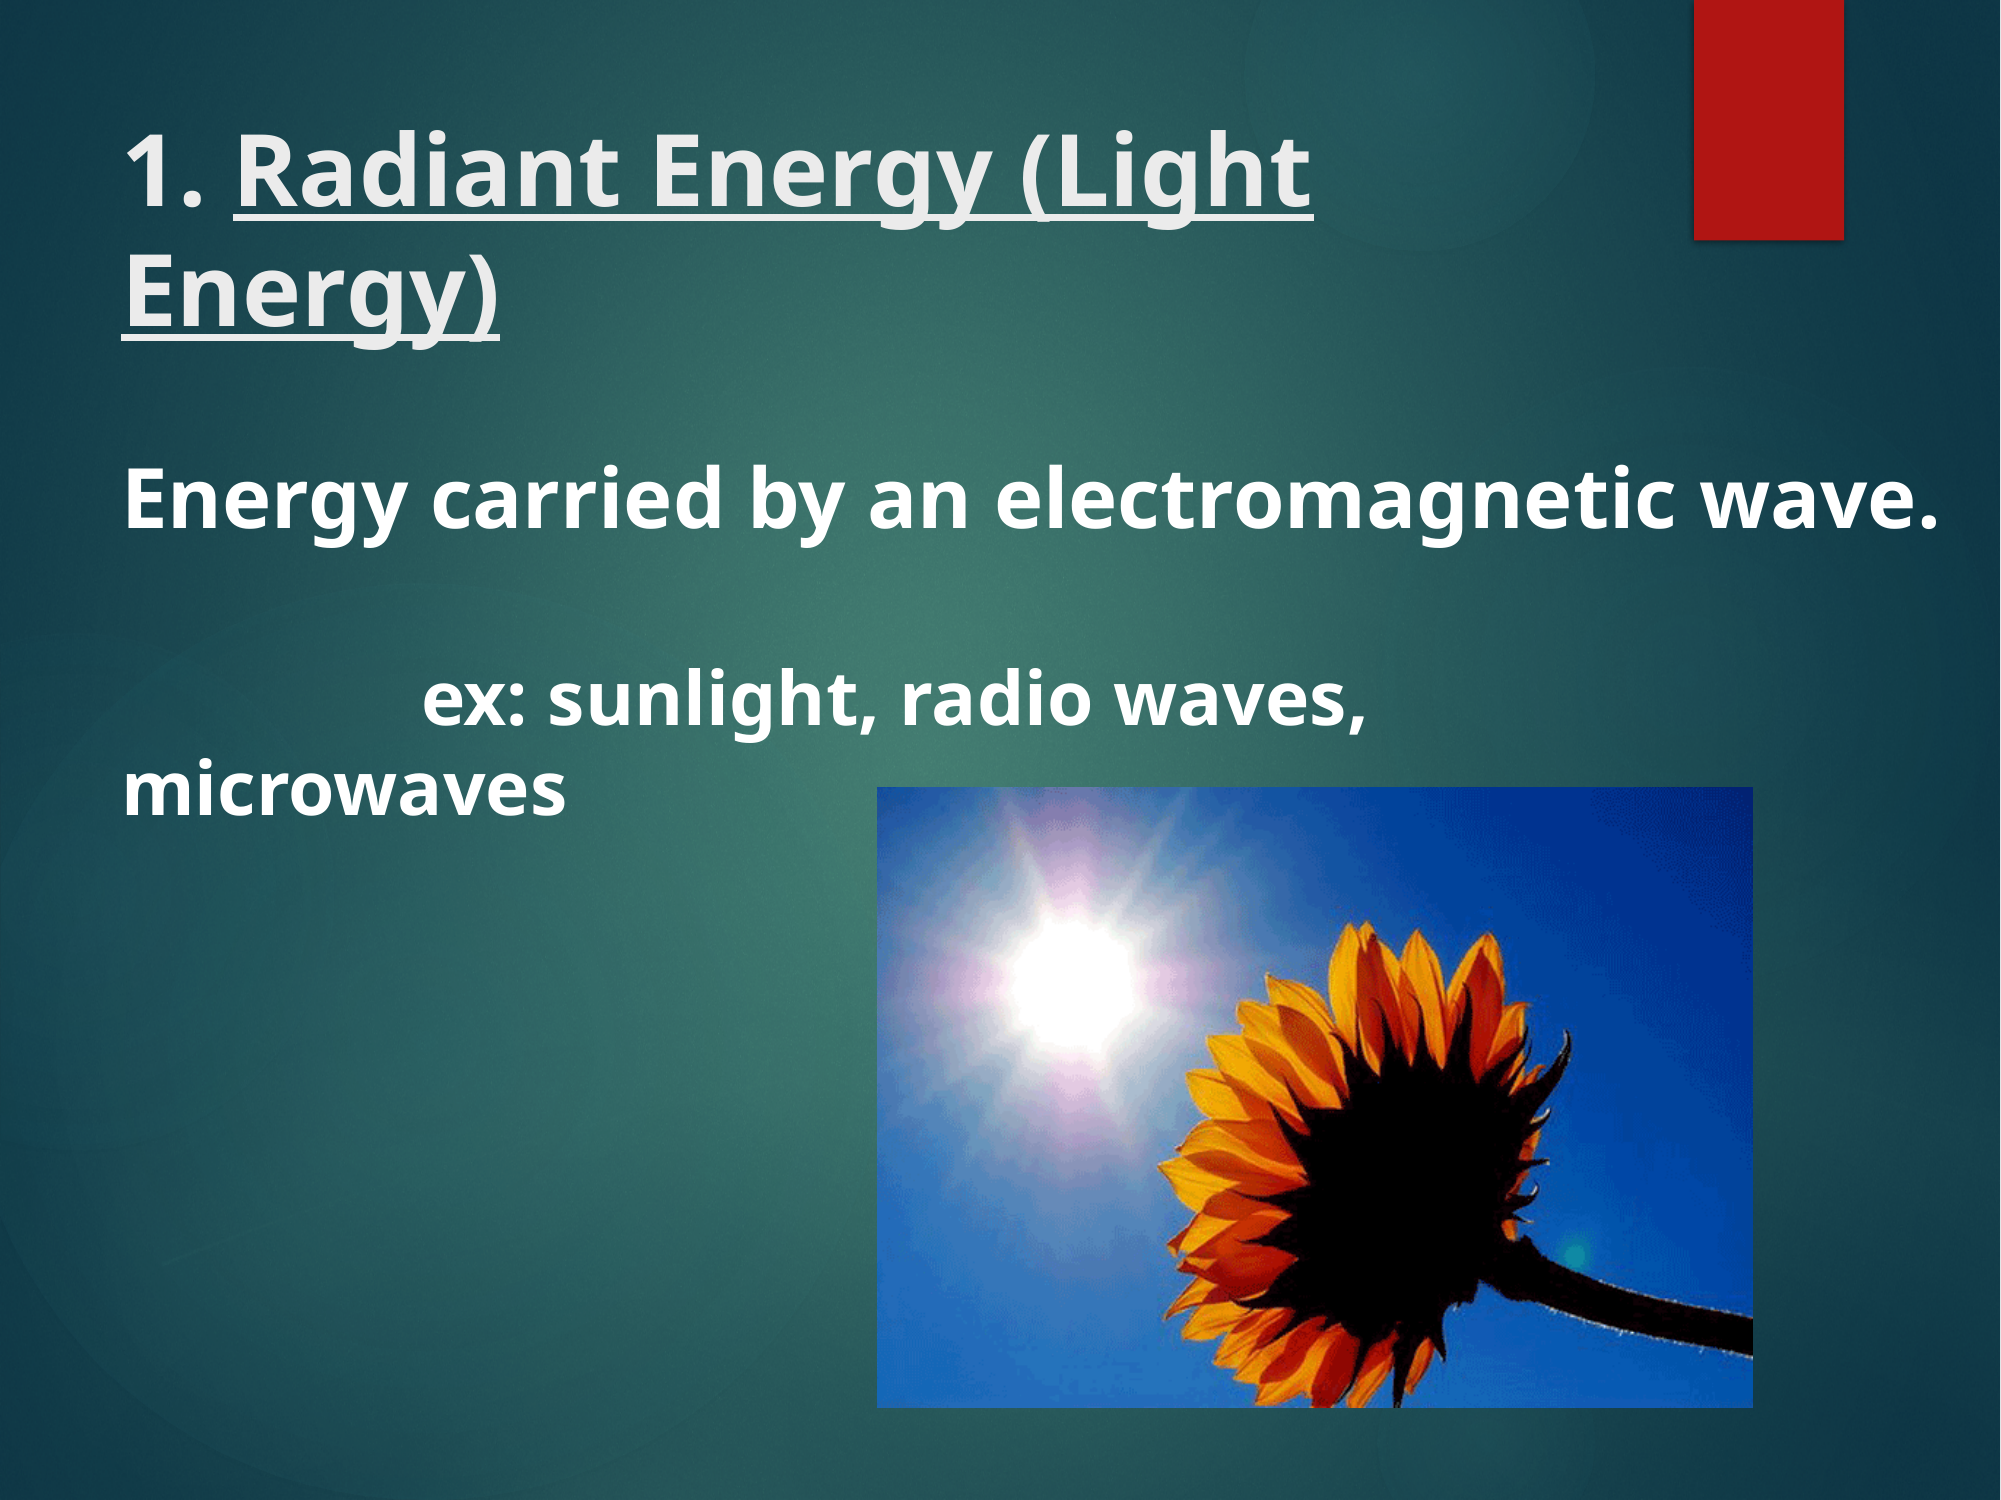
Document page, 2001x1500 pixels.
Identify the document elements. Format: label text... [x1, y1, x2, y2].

title 1. Radiant Energy (Light Energy) [106, 99, 1650, 406]
list Energy carried by an electromagnetic wave. ex: sunlight, radio waves, microwaves [106, 437, 1975, 1356]
picture [877, 787, 1754, 1408]
